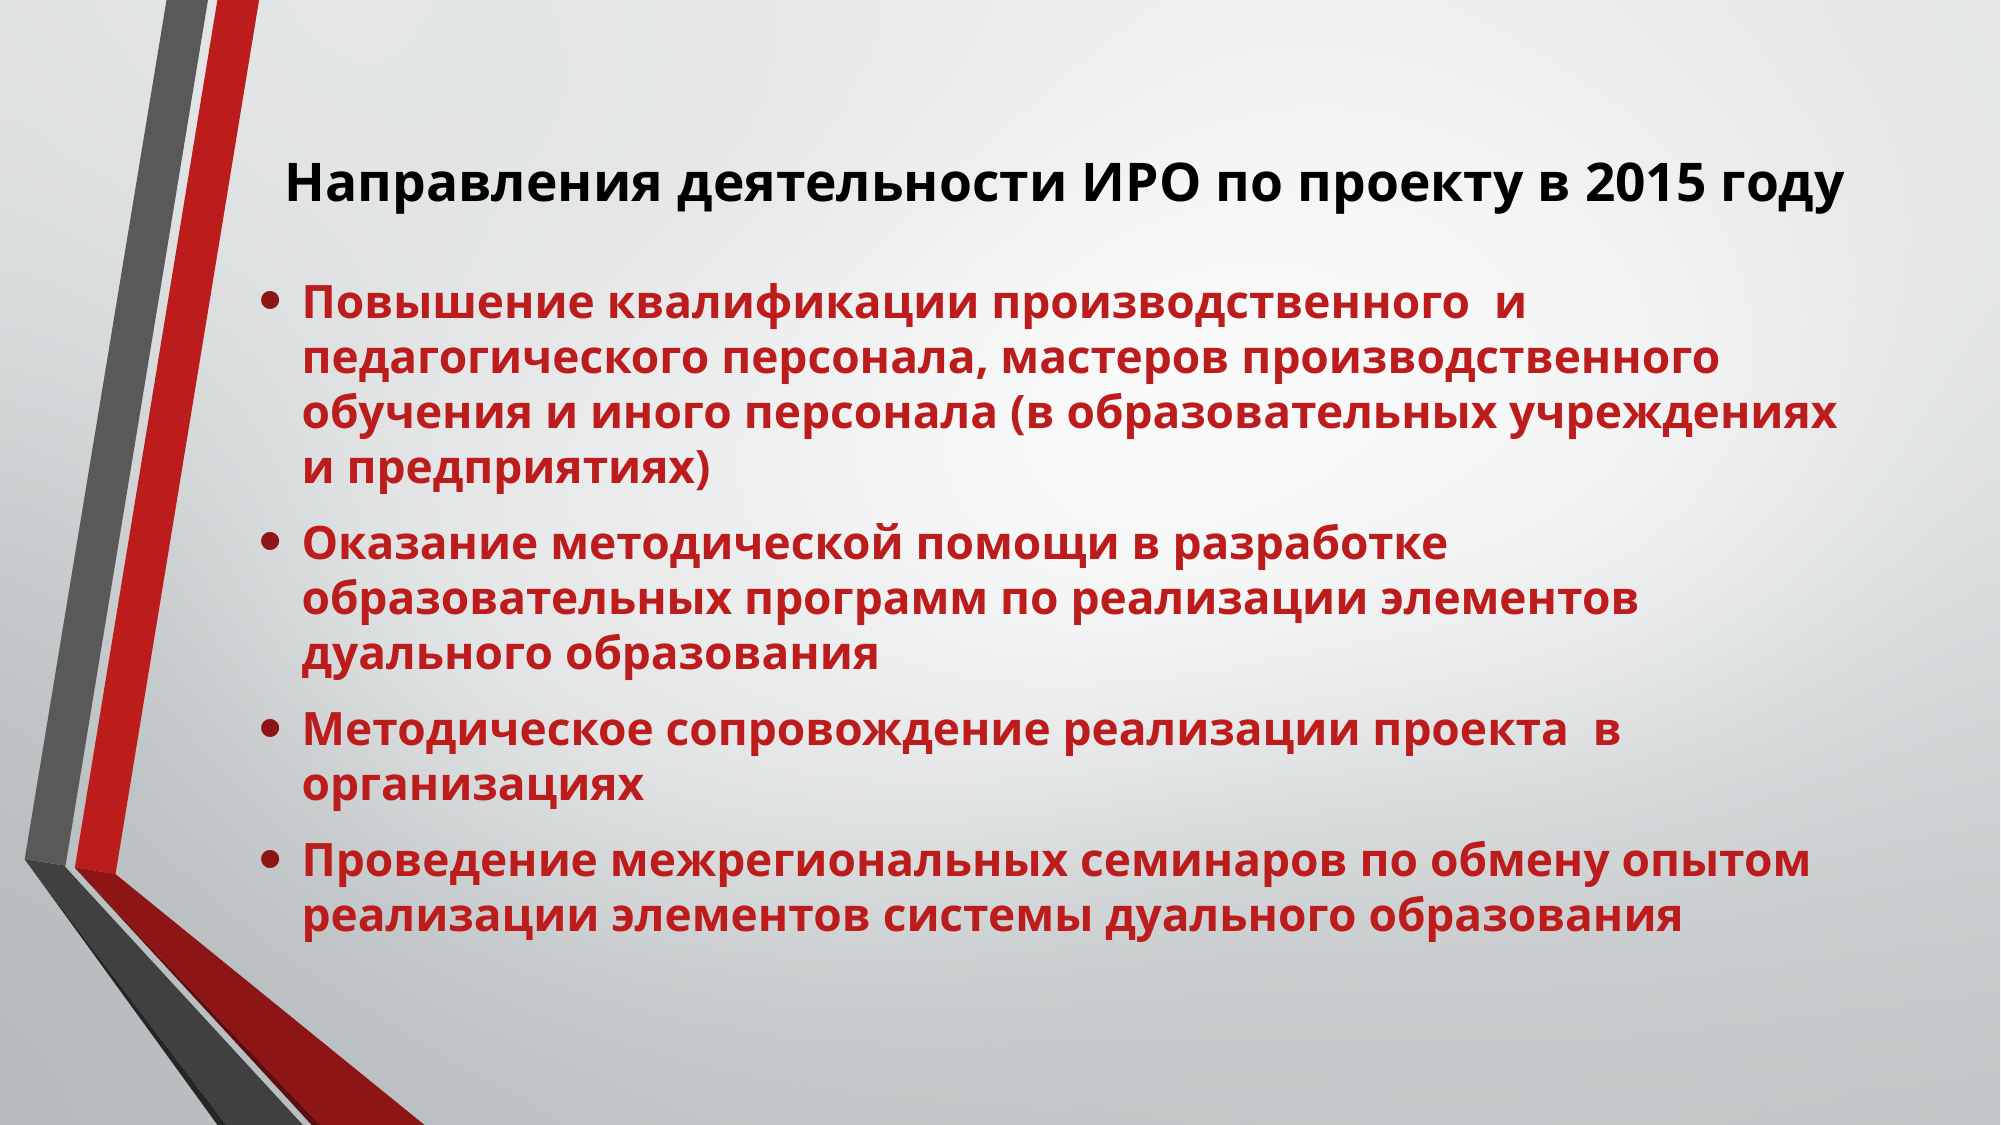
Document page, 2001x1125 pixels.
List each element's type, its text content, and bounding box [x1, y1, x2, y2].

list Повышение квалификации производственного и педагогического персонала, мастеров производственного обучения и иного персонала (в образовательных учреждениях и предприятиях) Оказание методической помощи в разработке образовательных программ по реализации элементов дуального образования Методическое сопровождение реализации проекта в организациях Проведение межрегиональных семинаров по обмену опытом реализации элементов системы дуального образования [243, 262, 1887, 950]
title Направления деятельности ИРО по проекту в 2015 году [243, 112, 1887, 248]
